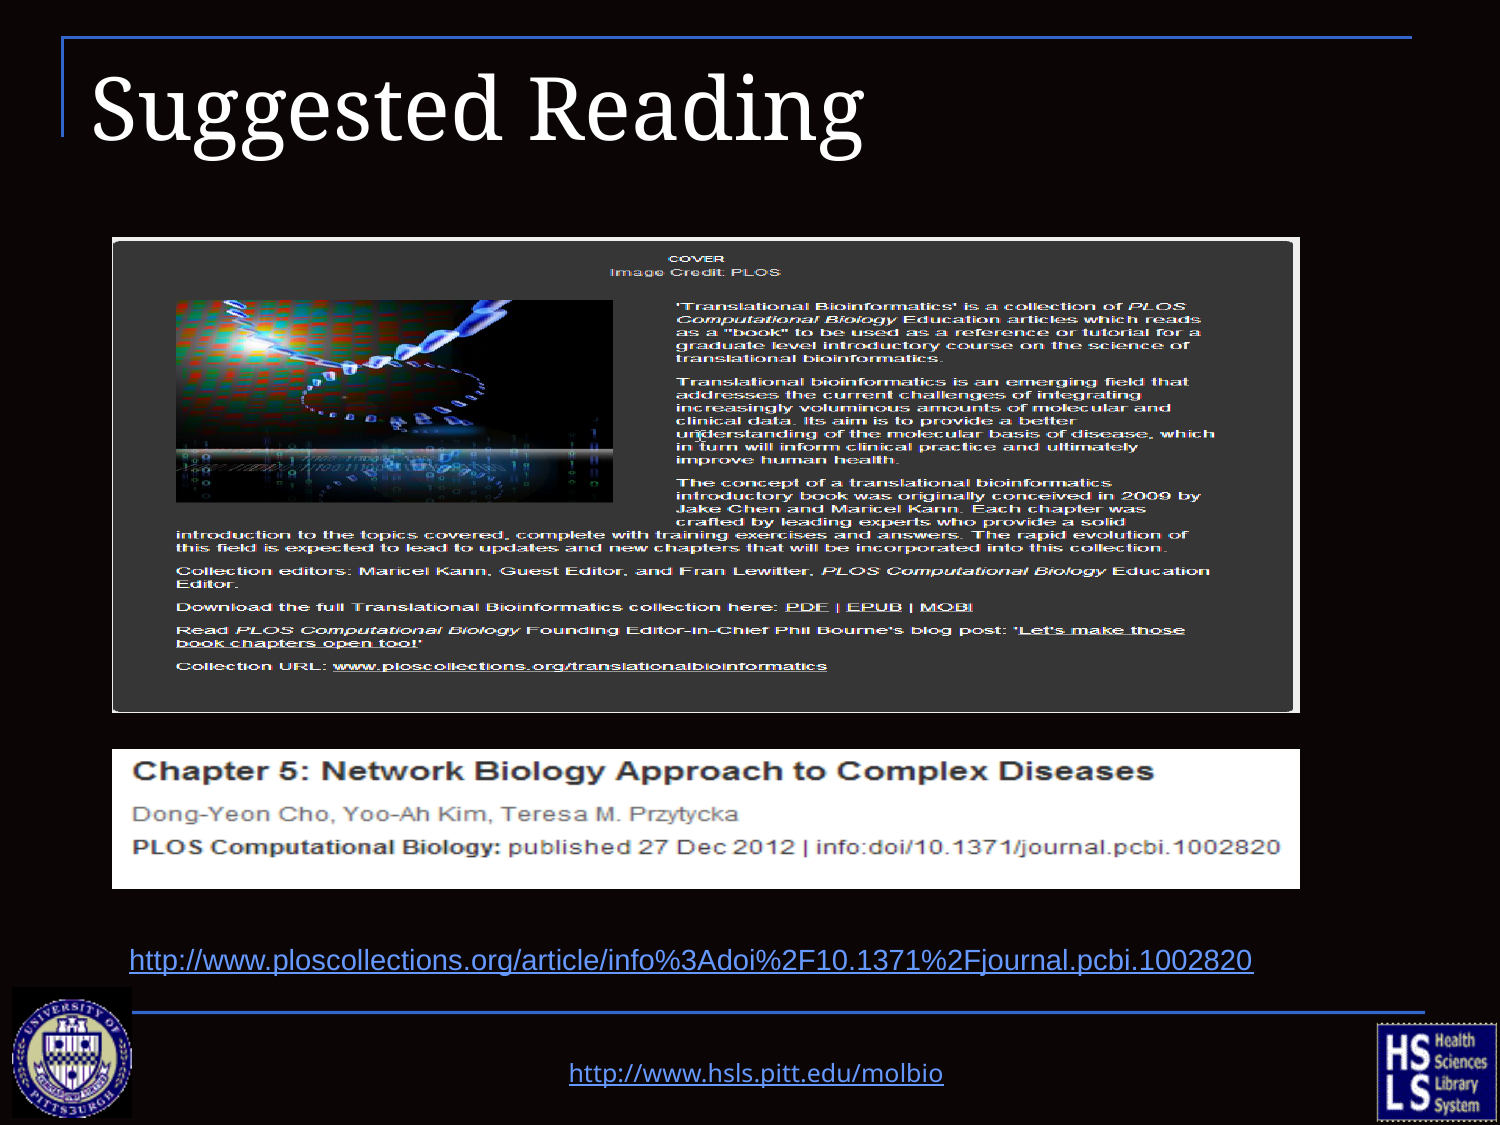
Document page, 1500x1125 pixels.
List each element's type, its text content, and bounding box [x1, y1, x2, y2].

text_box http://www.hsls.pitt.edu/molbio [162, 1049, 1350, 1099]
picture [1374, 1020, 1500, 1125]
picture [112, 237, 1300, 713]
title Suggested Reading [74, 45, 1426, 233]
text_box http://www.ploscollections.org/article/info%3Adoi%2F10.1371%2Fjournal.pcbi.1002820 [114, 933, 1270, 984]
picture [12, 987, 132, 1118]
picture [112, 749, 1300, 890]
